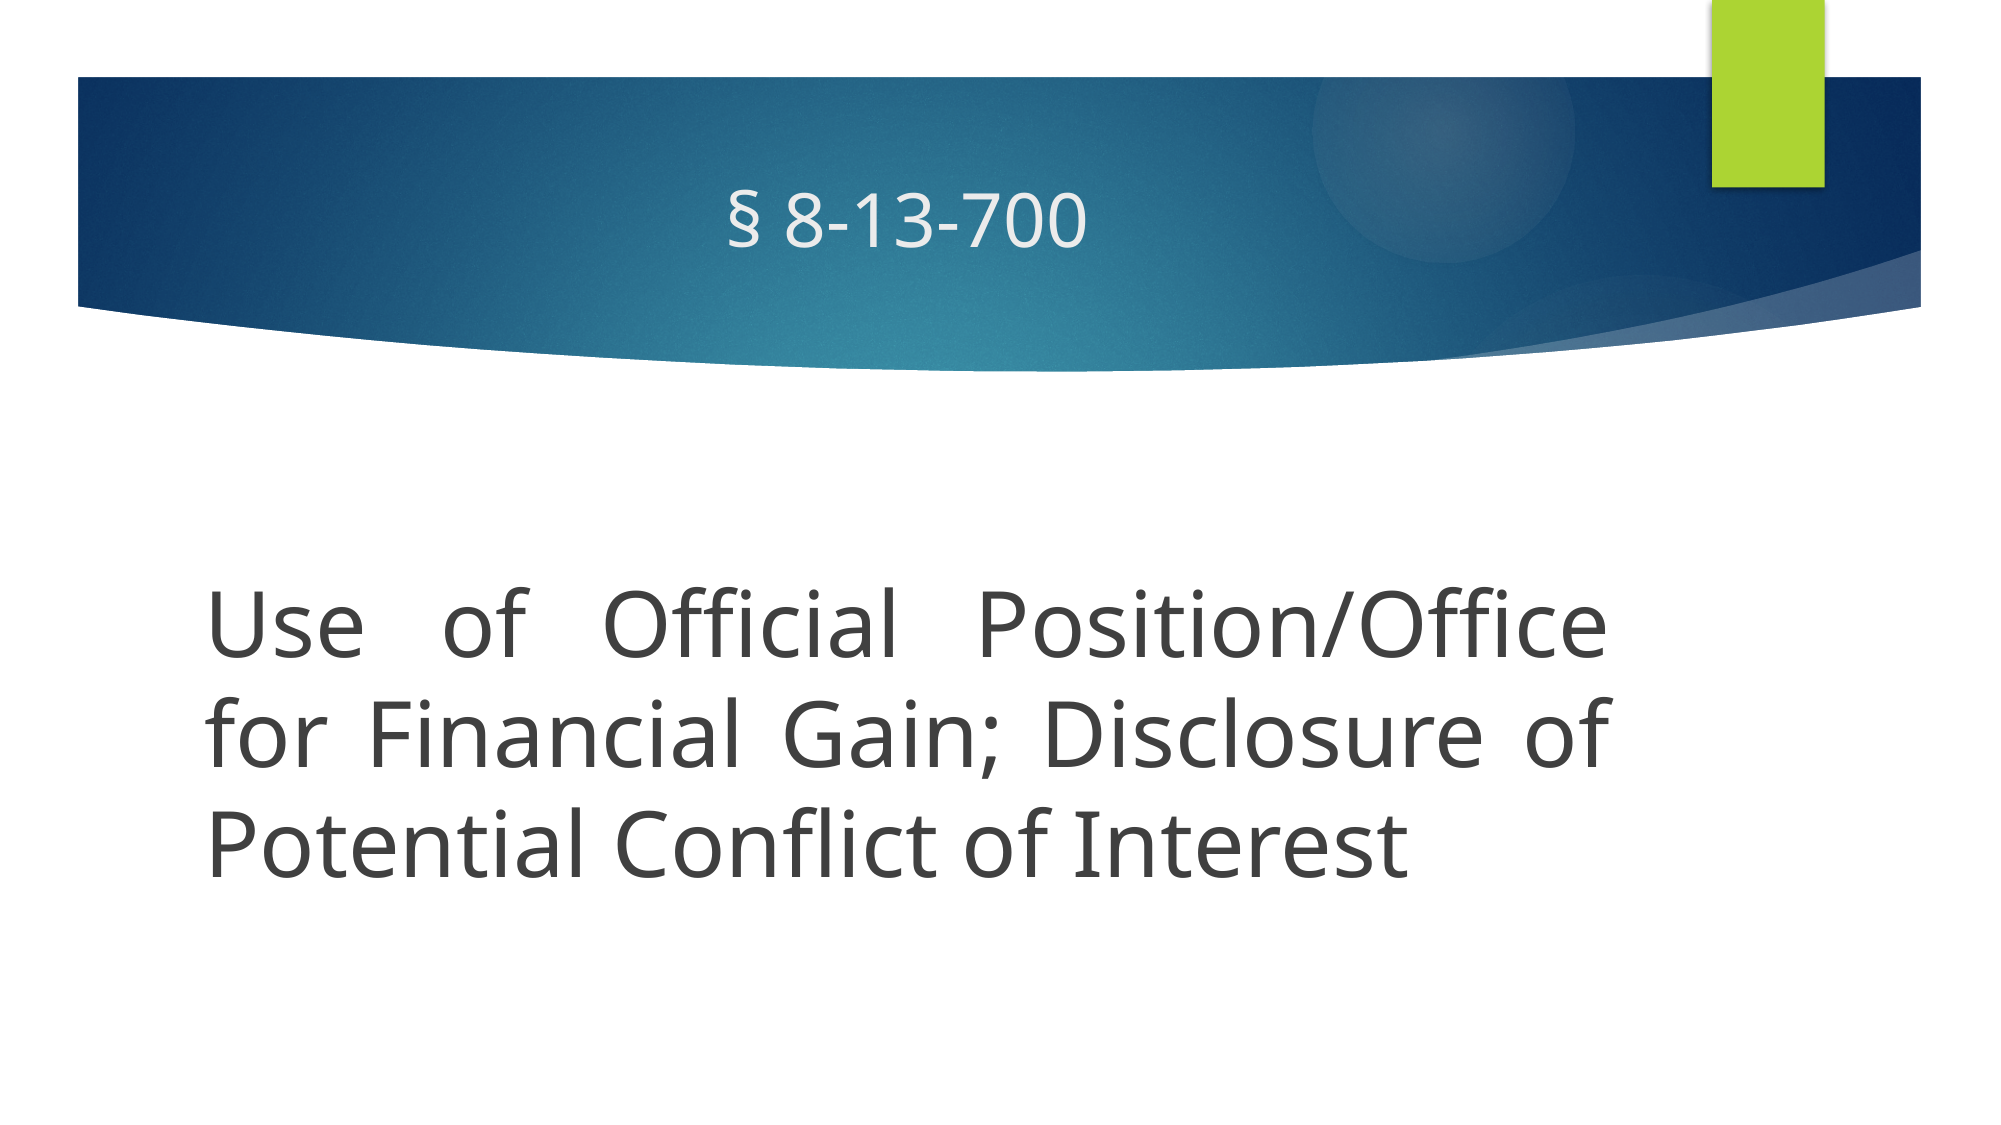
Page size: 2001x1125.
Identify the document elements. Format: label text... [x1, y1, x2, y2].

title § 8-13-700 [189, 159, 1627, 276]
list Use of Official Position/Office for Financial Gain; Disclosure of Potential Conflict of Interest [189, 427, 1627, 988]
